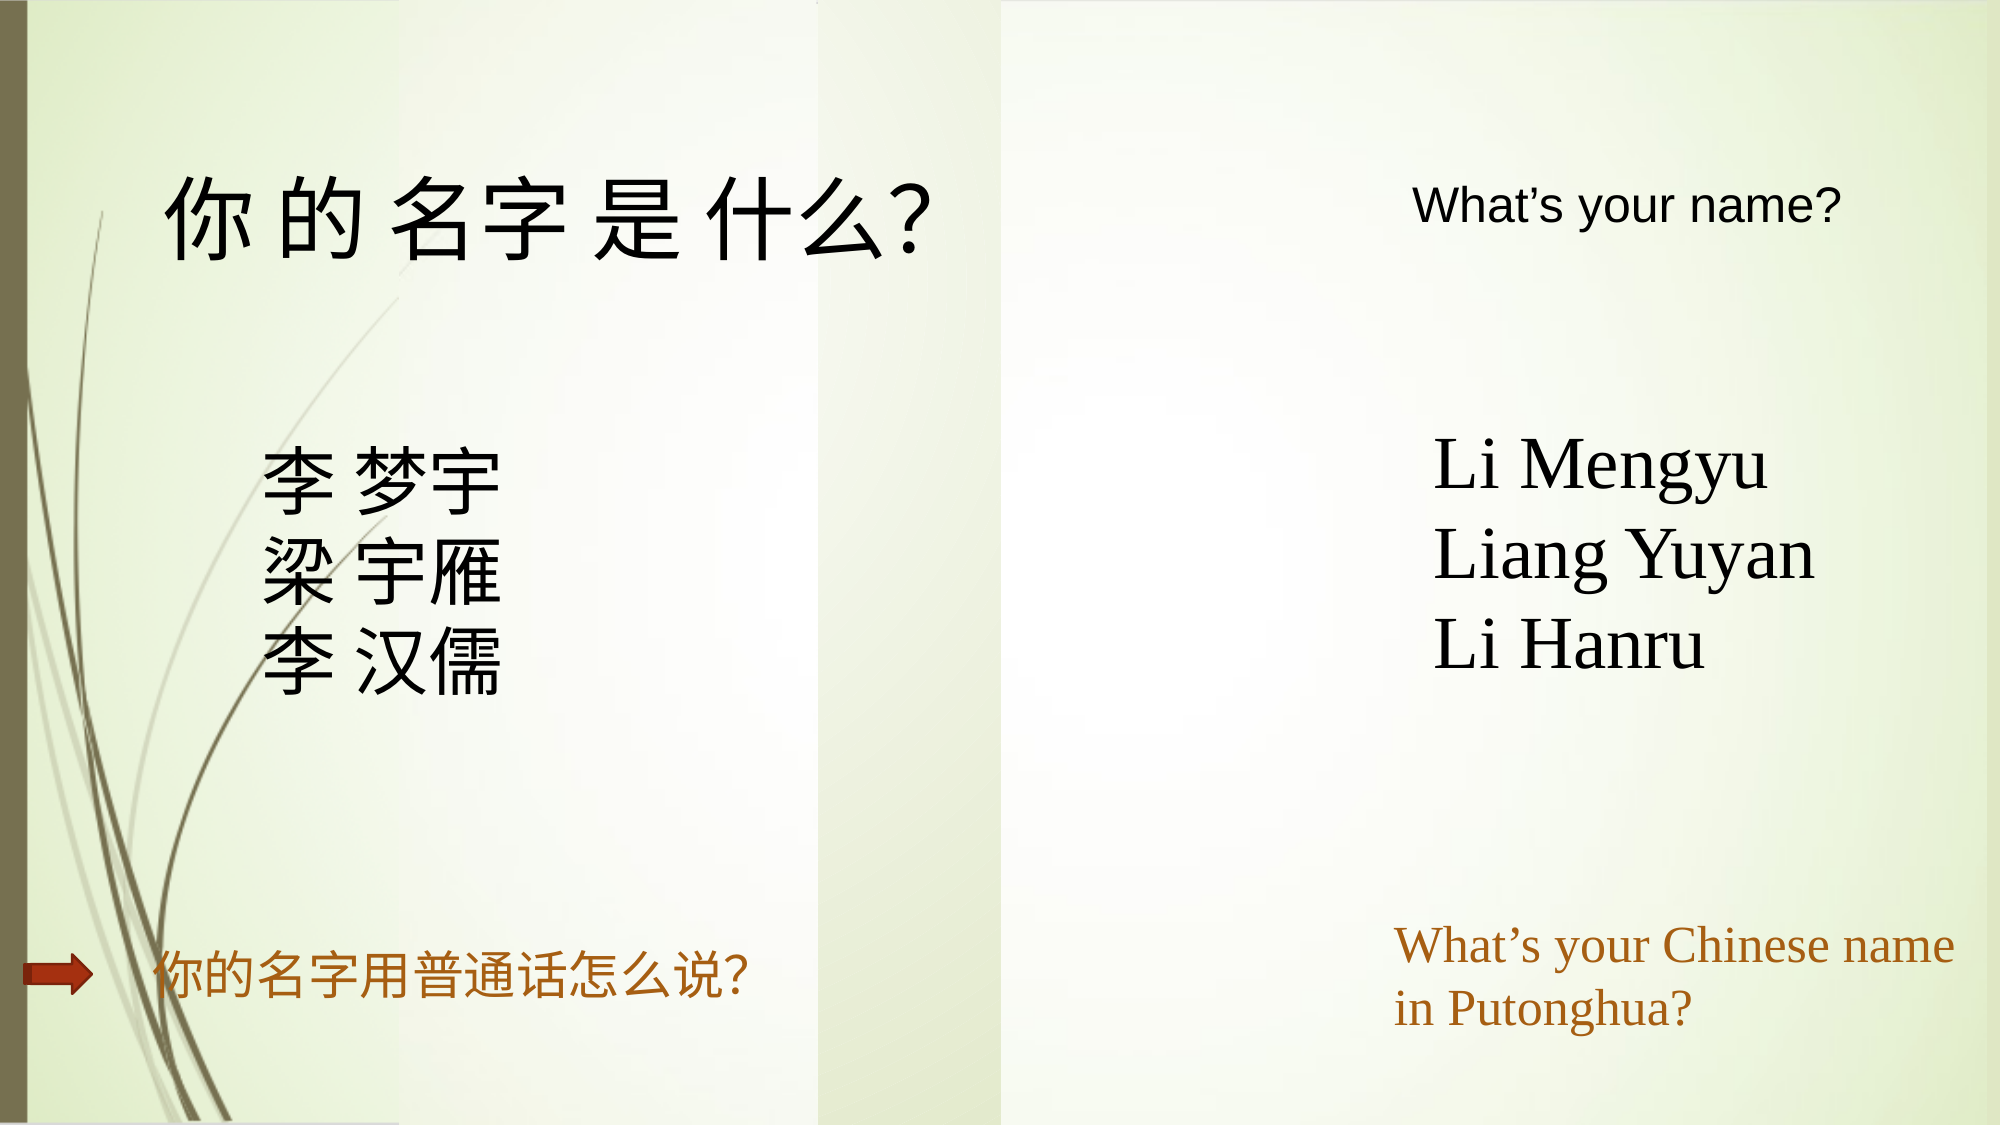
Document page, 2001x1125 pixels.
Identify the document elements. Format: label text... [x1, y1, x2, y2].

text_box 你 的 名字 是 什么？ [821, 154, 995, 280]
picture [1000, 0, 1987, 1125]
picture [0, 0, 818, 1125]
